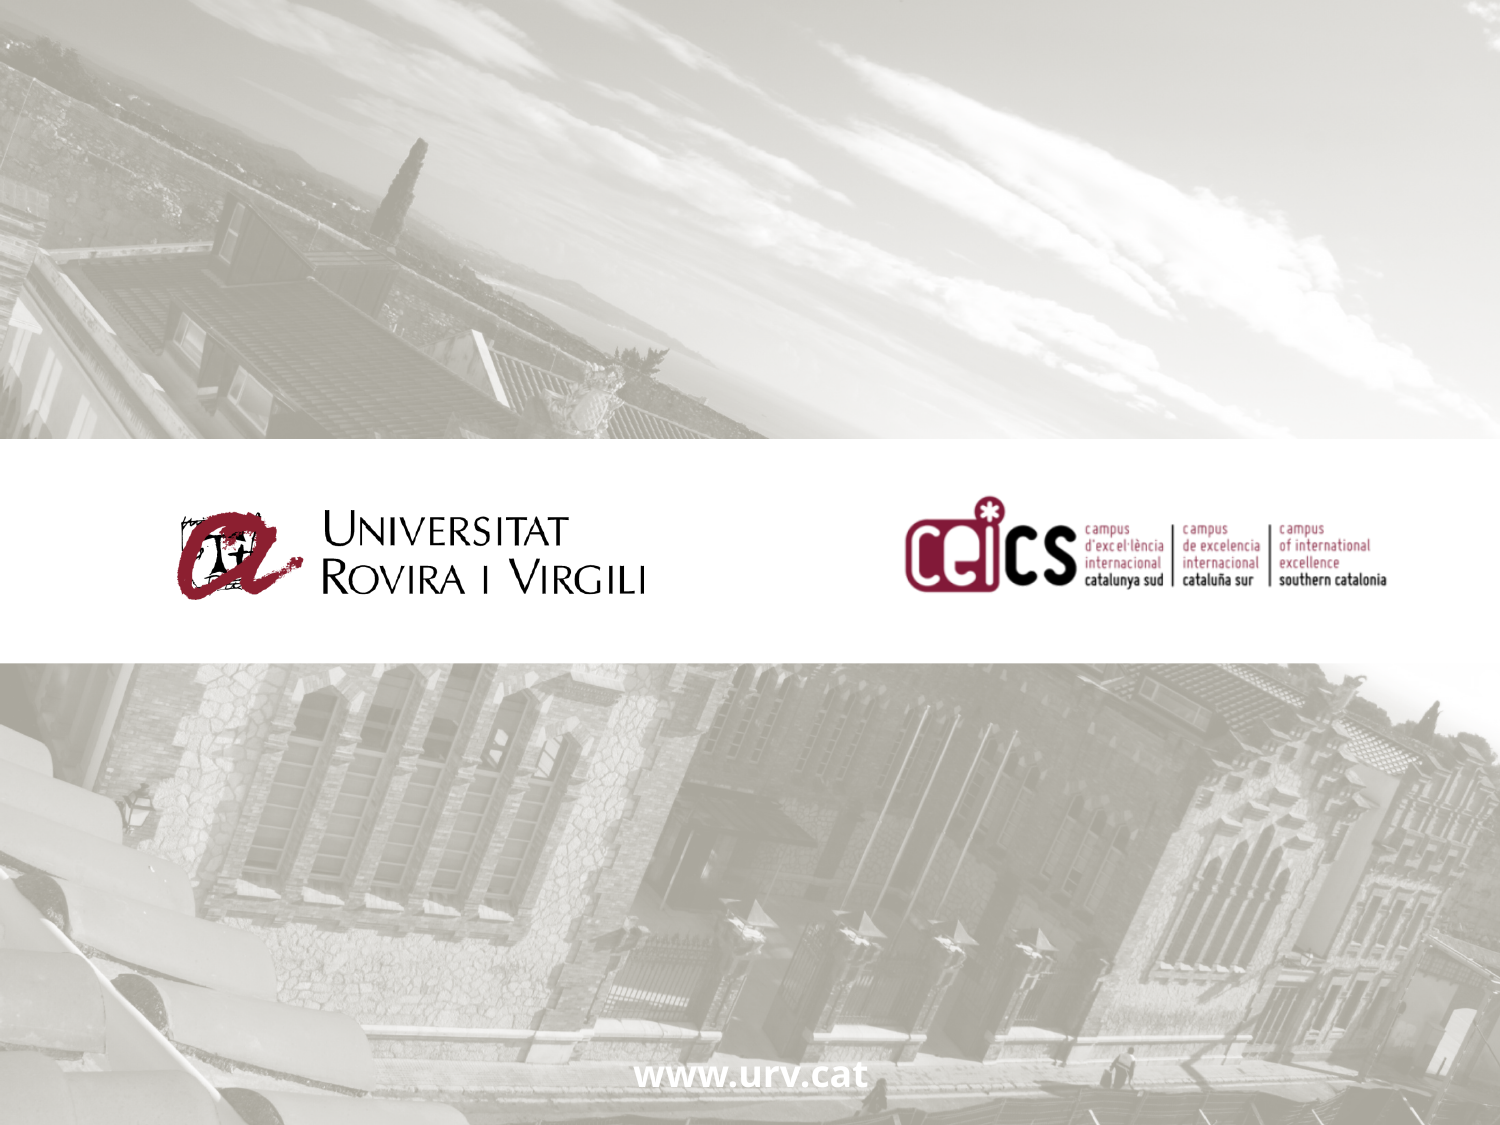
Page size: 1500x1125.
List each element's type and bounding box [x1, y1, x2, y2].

text_box [0, 0, 1500, 1125]
picture [891, 489, 1401, 600]
